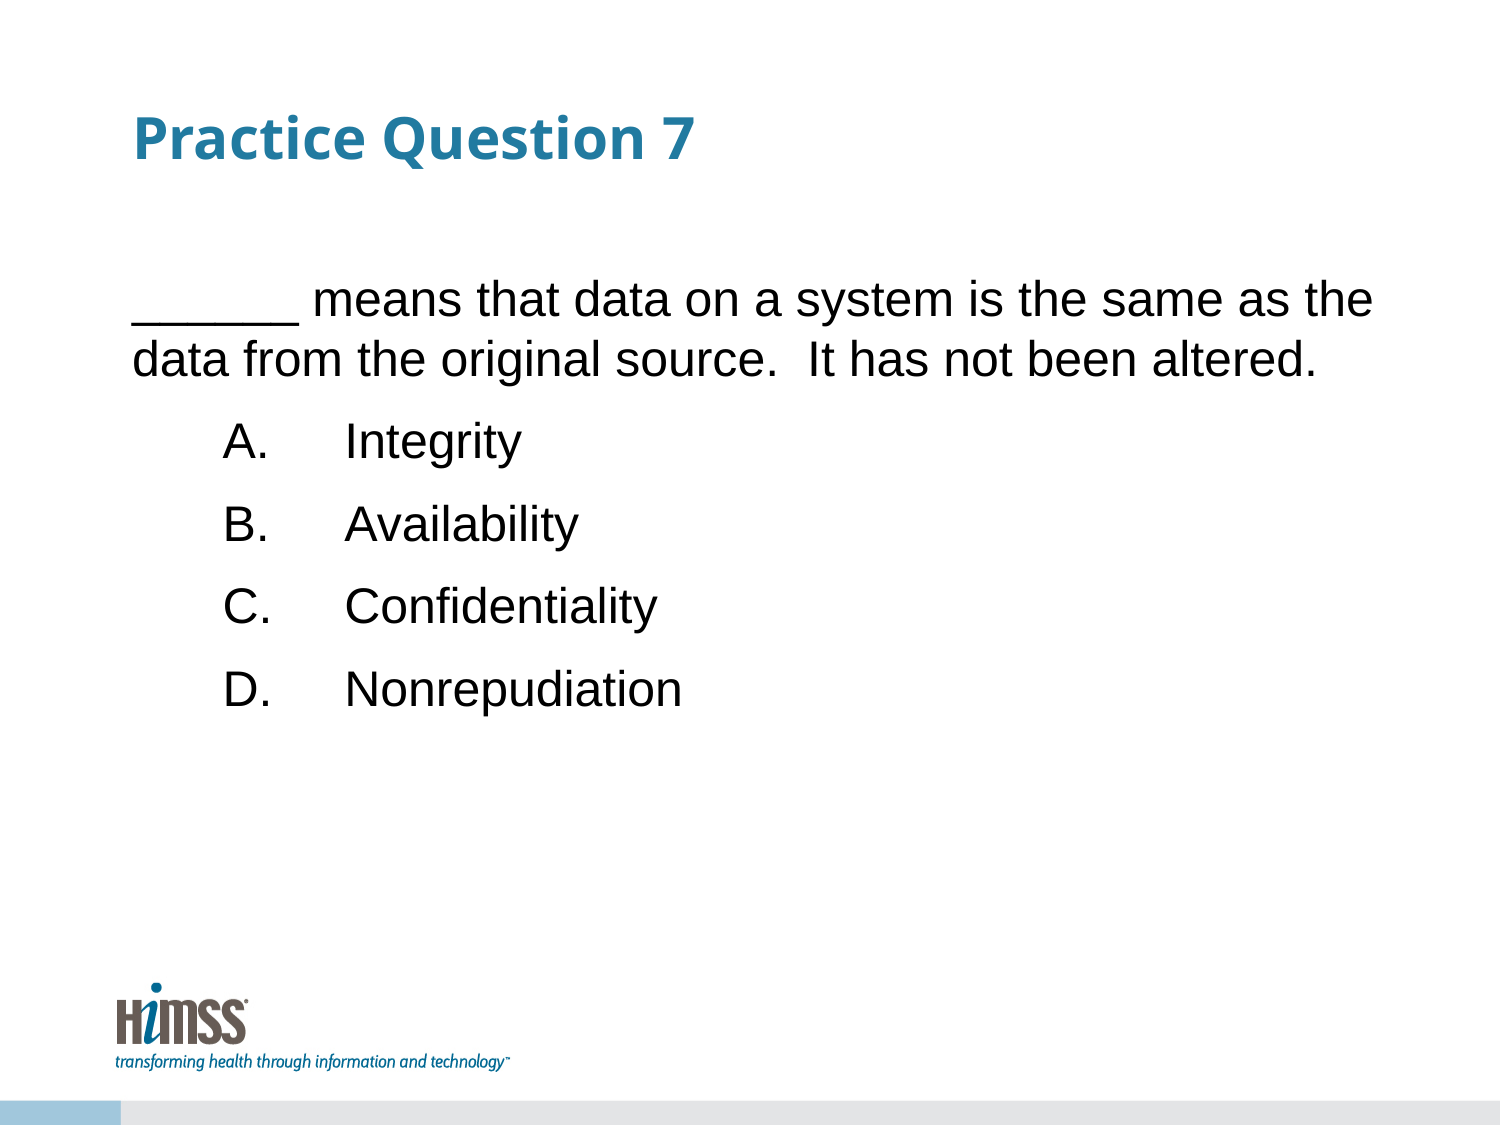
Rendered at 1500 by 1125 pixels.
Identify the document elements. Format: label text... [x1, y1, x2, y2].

list ______ means that data on a system is the same as the data from the original source. It has not been altered. Integrity Availability Confidentiality Nonrepudiation [117, 259, 1425, 830]
picture [0, 0, 1500, 1125]
title Practice Question 7 [117, 93, 1425, 226]
